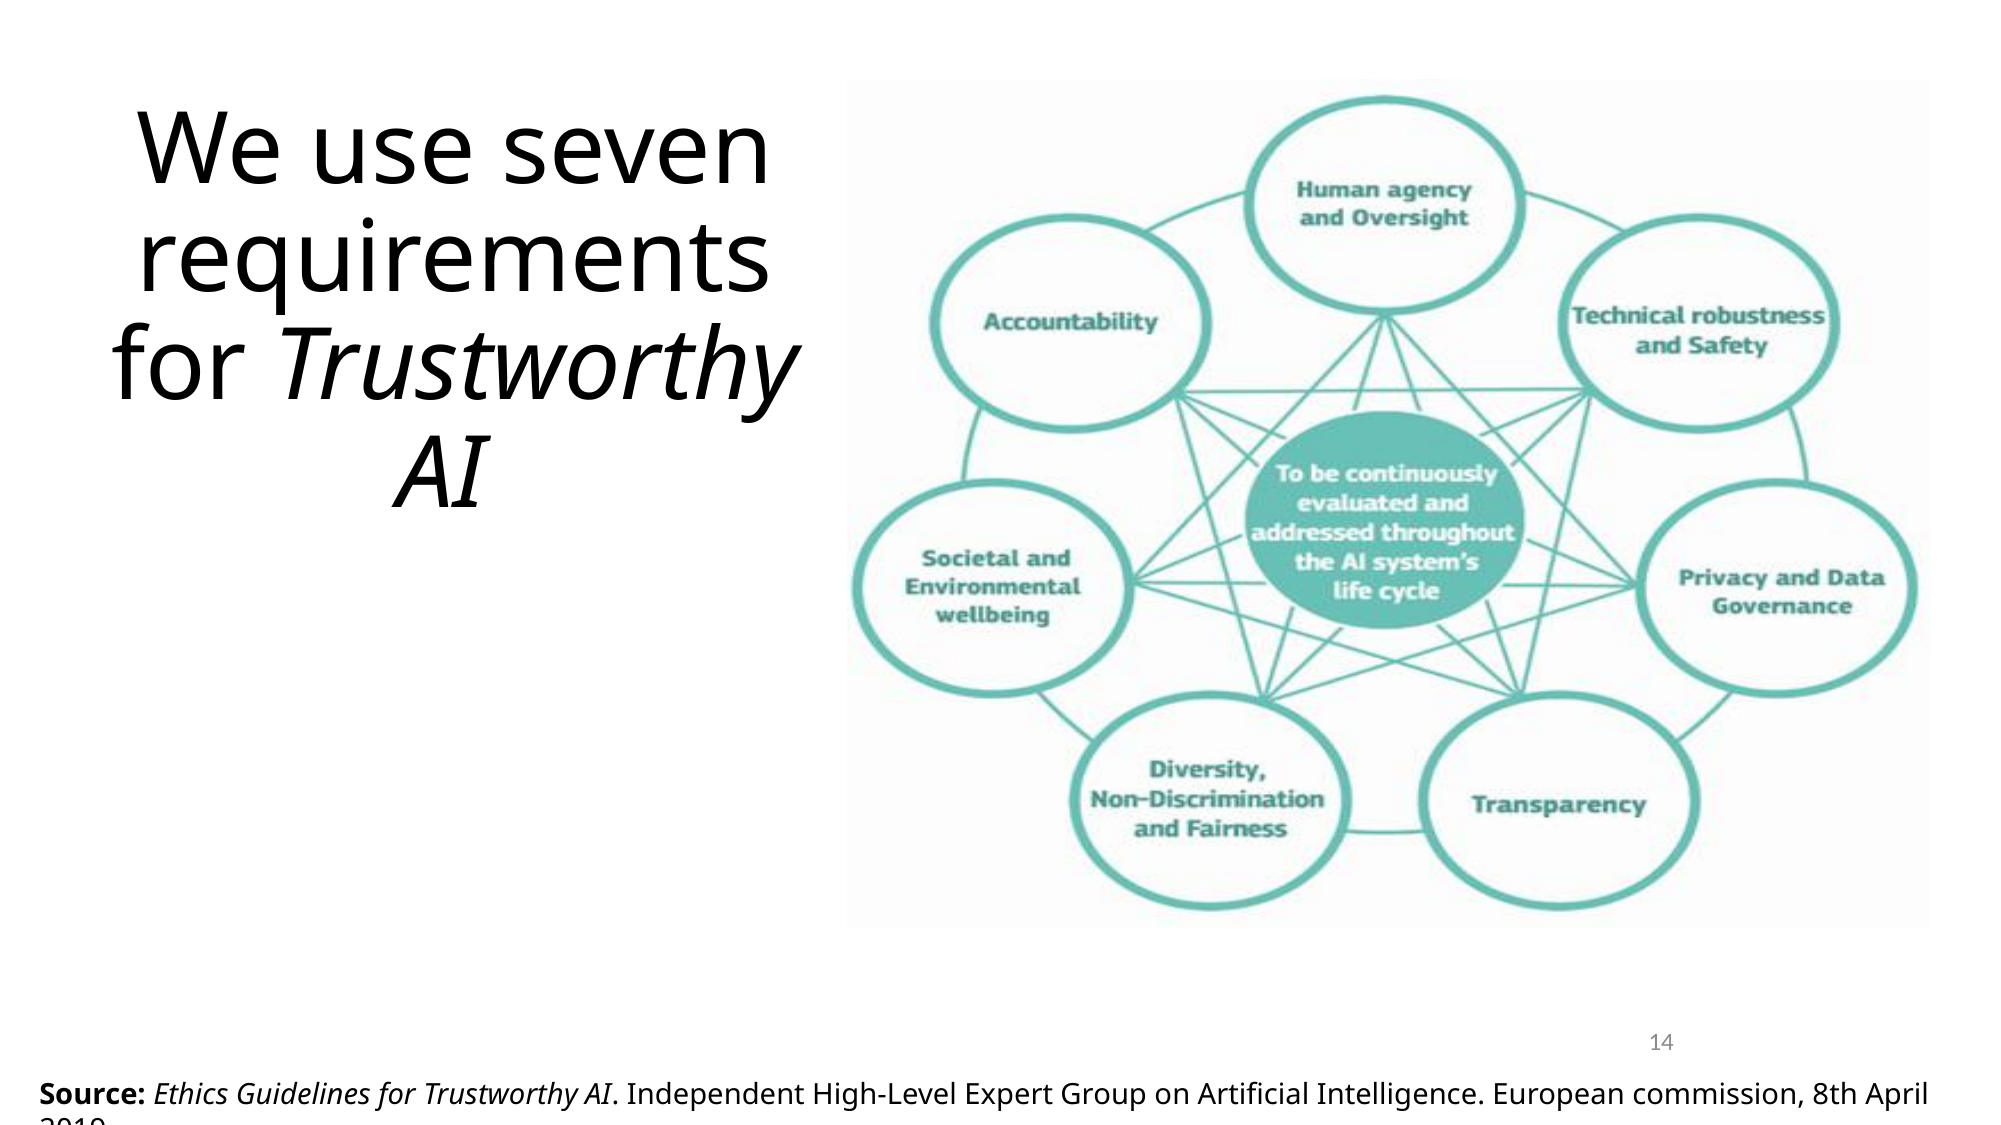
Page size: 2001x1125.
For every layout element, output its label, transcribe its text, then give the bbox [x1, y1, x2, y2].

text_box Source: Ethics Guidelines for Trustworthy AI. Independent High-Level Expert Group on Artificial Intelligence. European commission, 8th April 2019. [24, 1068, 1978, 1125]
title We use seven requirements for Trustworthy AI [62, 154, 846, 473]
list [846, 79, 1930, 928]
slide_number 14 [1339, 1010, 1690, 1068]
